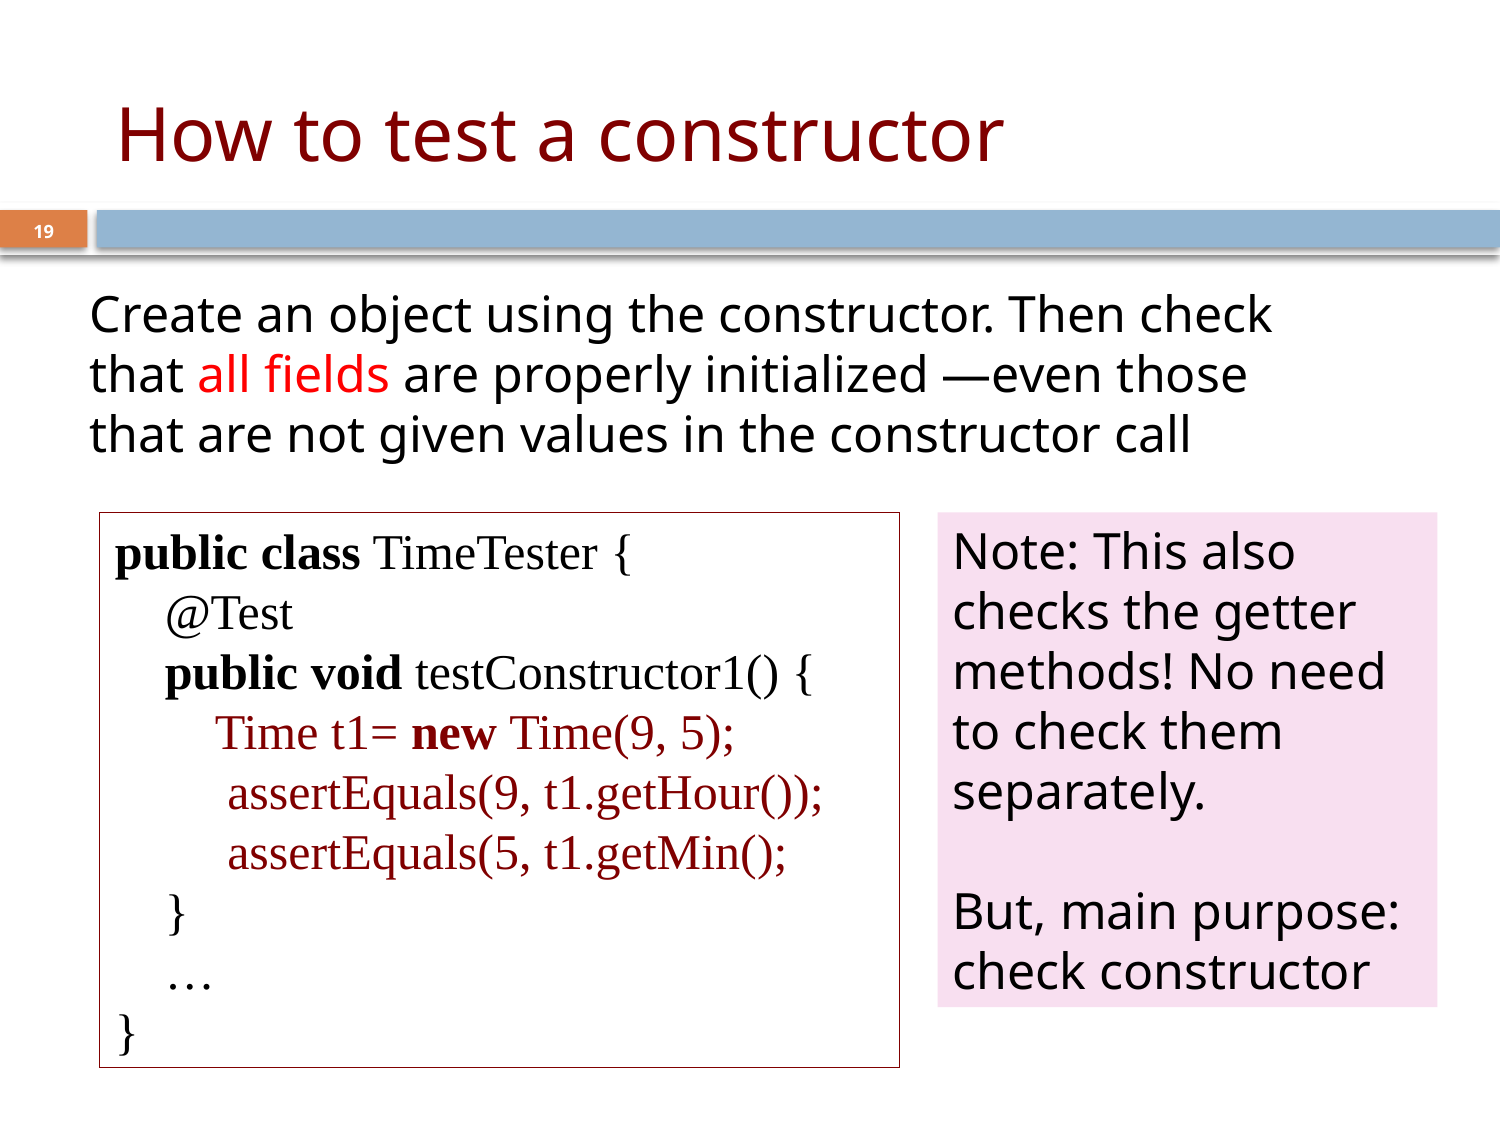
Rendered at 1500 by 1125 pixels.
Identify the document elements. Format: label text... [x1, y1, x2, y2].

text_box Create an object using the constructor. Then check that all fields are properly initialized —even those that are not given values in the constructor call [75, 274, 1313, 470]
title How to test a constructor [100, 50, 1438, 213]
text_box Note: This also checks the getter methods! No need to check them separately. But, main purpose: check constructor [937, 512, 1438, 1008]
slide_number 19 [0, 212, 88, 253]
text_box public class TimeTester { @Test public void testConstructor1() { Time t1= new Time(9, 5); assertEquals(9, t1.getHour()); assertEquals(5, t1.getMin(); } … } [99, 512, 900, 1068]
